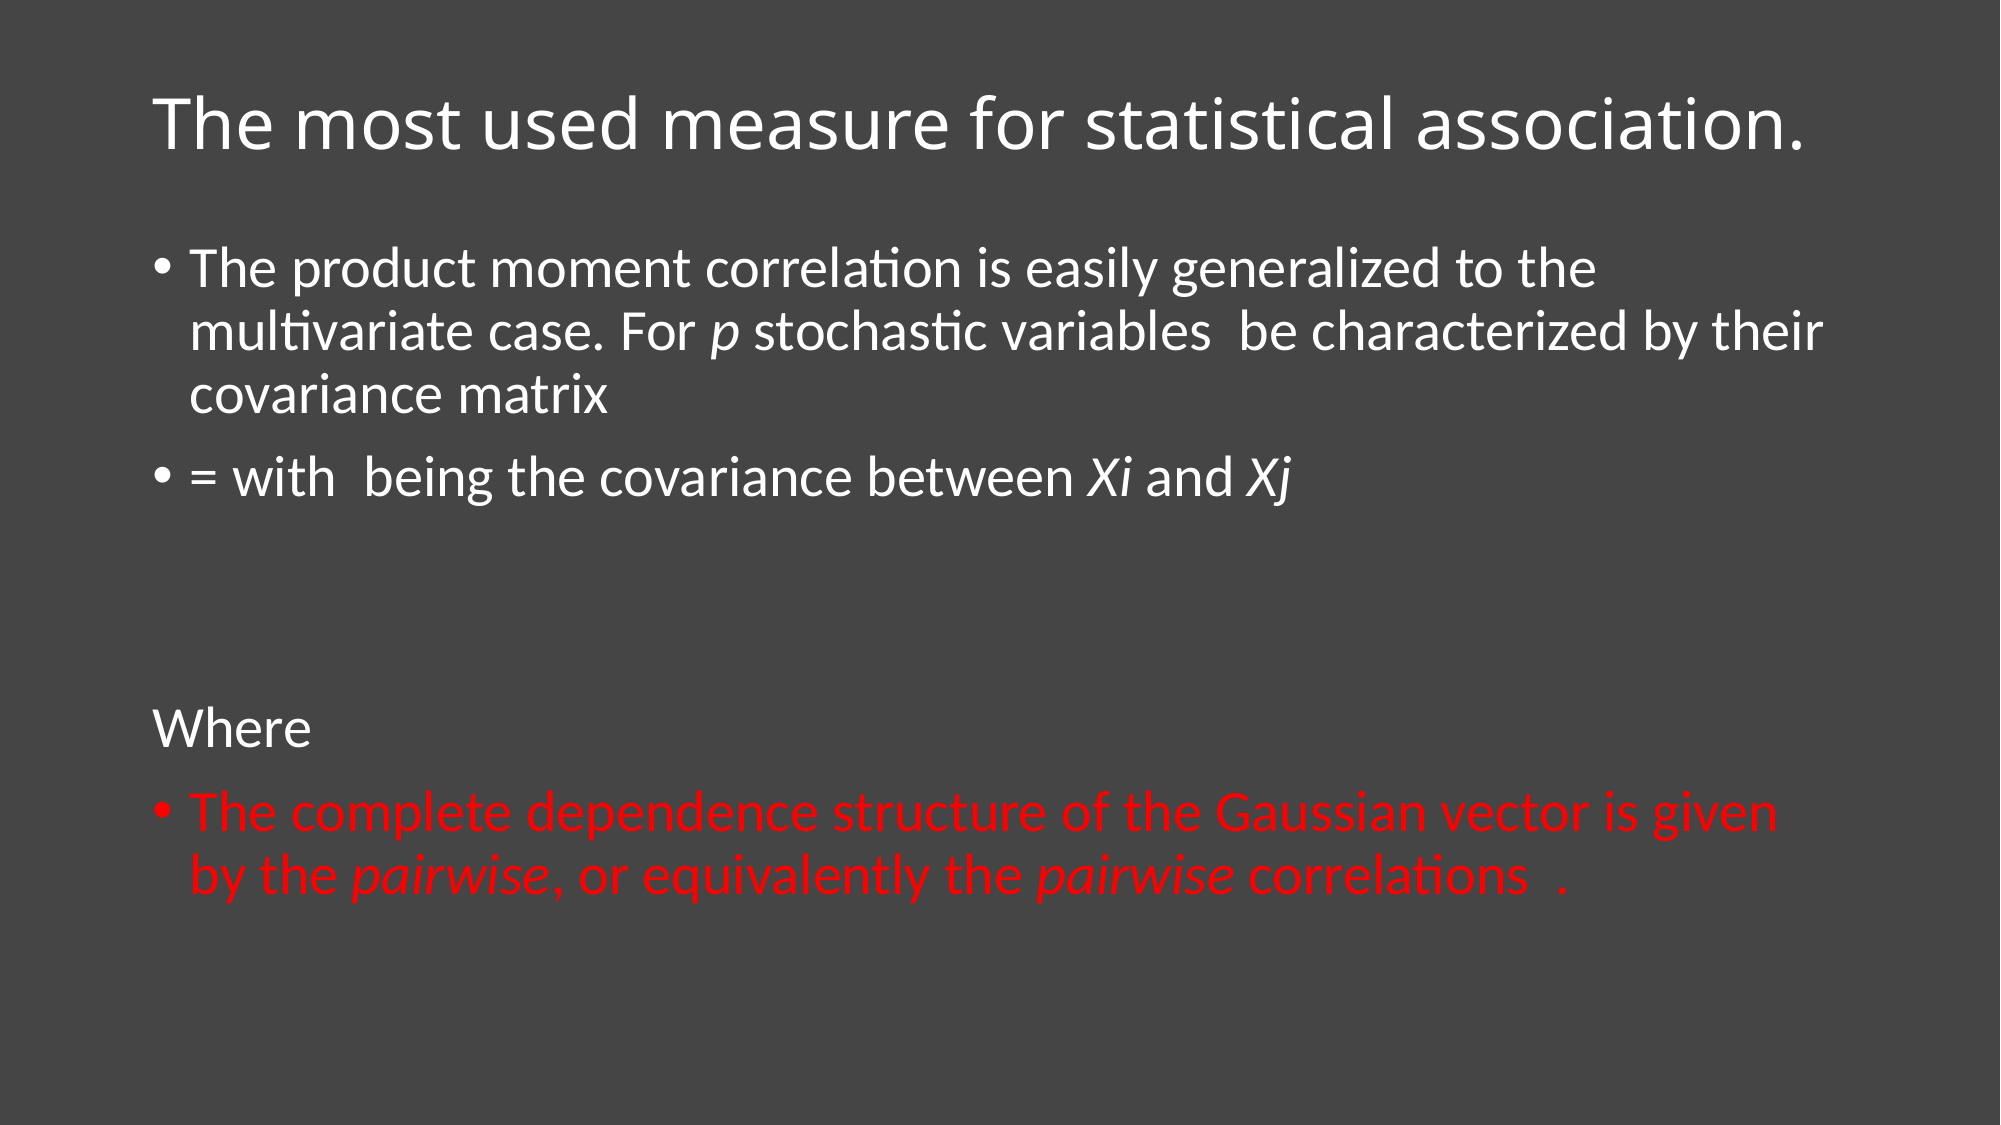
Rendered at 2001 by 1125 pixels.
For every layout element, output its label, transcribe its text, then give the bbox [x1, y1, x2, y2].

title The most used measure for statistical association. [137, 59, 1863, 194]
